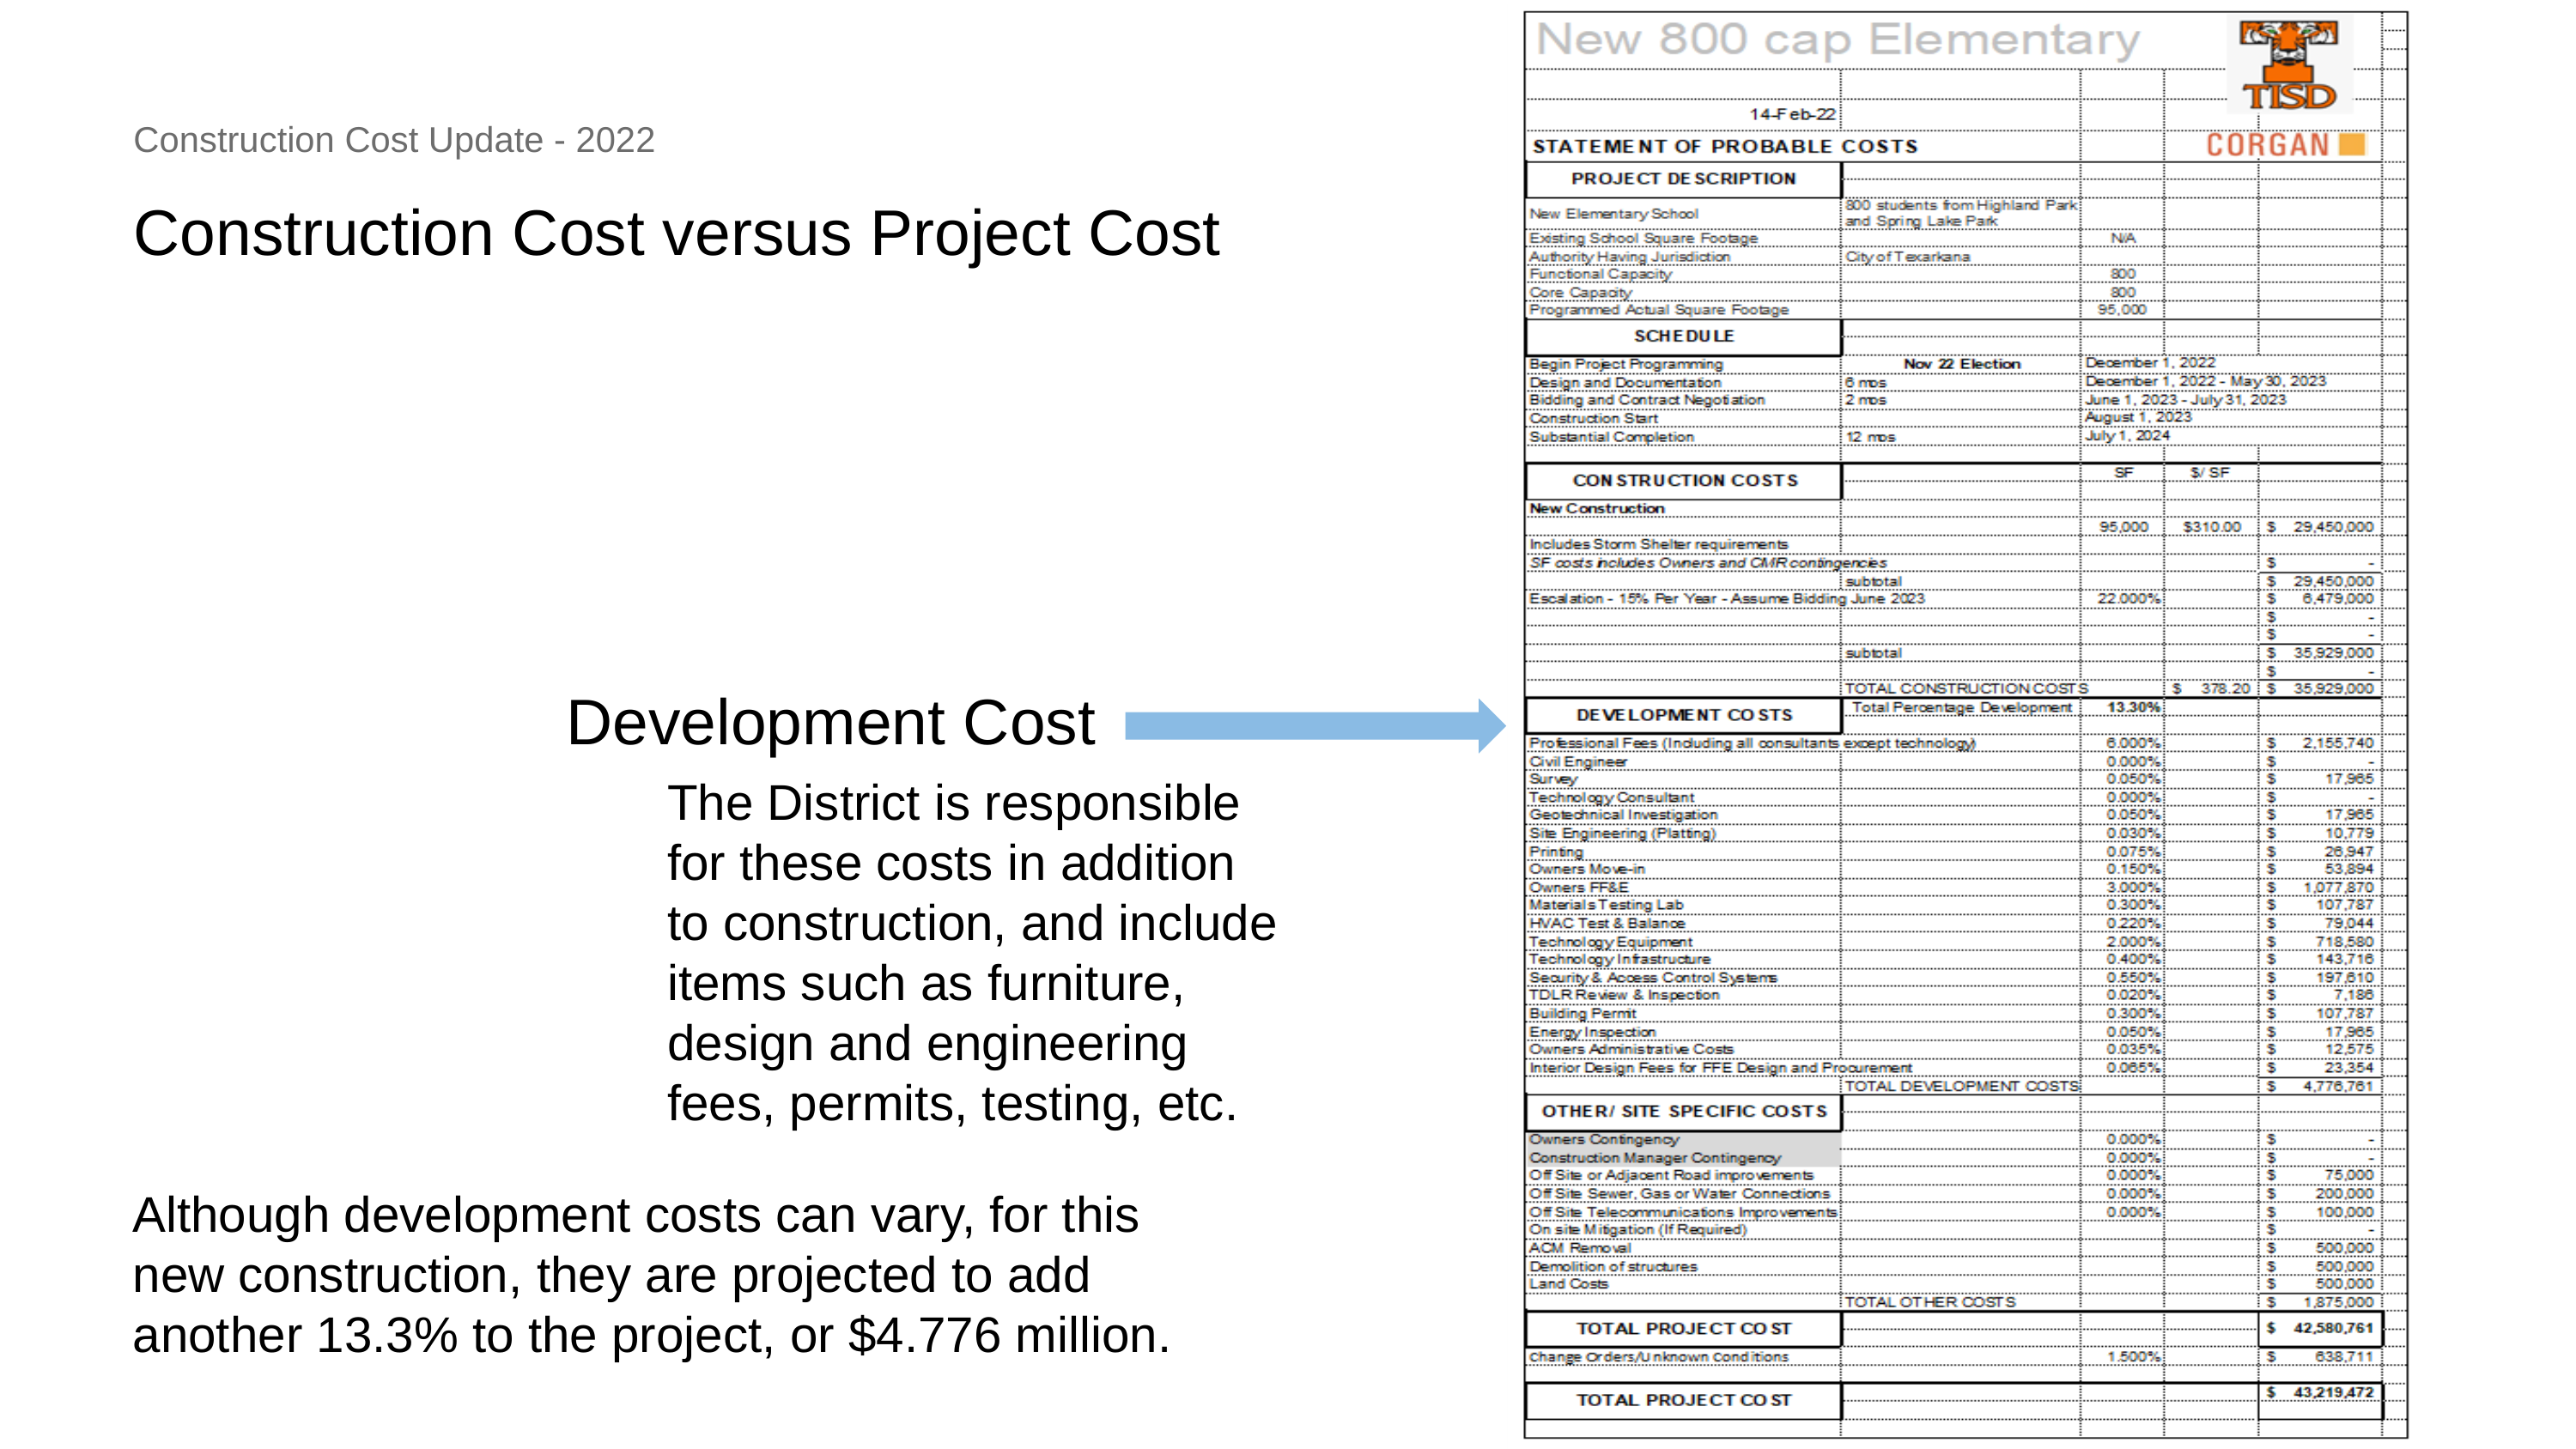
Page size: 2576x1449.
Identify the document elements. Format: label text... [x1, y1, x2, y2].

list Construction Cost Update - 2022 [133, 116, 1321, 156]
picture [1505, 4, 2419, 1449]
text_box The District is responsible for these costs in addition to construction, and include items such as furniture, design and engineering fees, permits, testing, etc. [654, 763, 1304, 1137]
text_box Construction Cost versus Project Cost [120, 185, 1461, 276]
text_box Although development costs can vary, for this new construction, they are projected to add another 13.3% to the project, or $4.776 million. [119, 1175, 1190, 1369]
text_box Development Cost [553, 674, 1203, 765]
text_box [1125, 698, 1501, 754]
